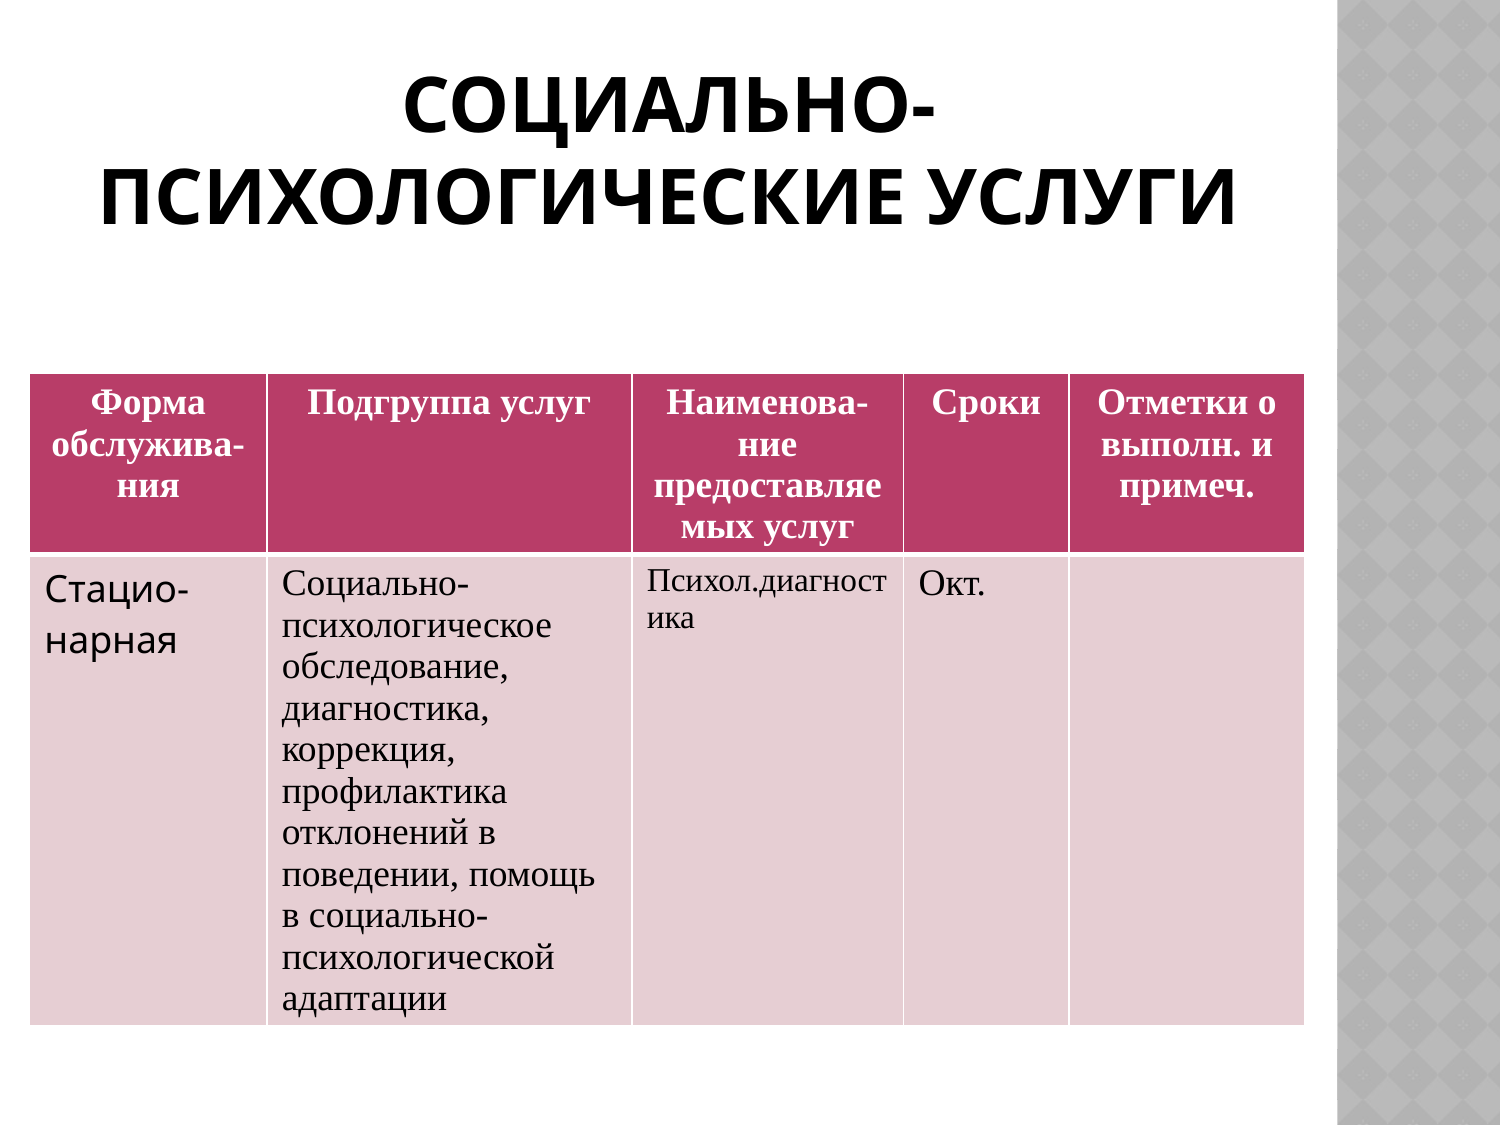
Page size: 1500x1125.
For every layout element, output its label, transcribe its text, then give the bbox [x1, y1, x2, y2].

table_header Подгруппа услуг [268, 374, 631, 552]
table_cell [1070, 557, 1304, 1025]
table_cell Стацио-нарная [30, 557, 266, 1025]
table_cell Психол.диагностика [633, 557, 903, 1025]
table_cell Окт. [904, 557, 1068, 1025]
table_header Форма обслужива-ния [30, 374, 266, 552]
table_header Отметки о выполн. и примеч. [1070, 374, 1304, 552]
table_cell Социально-психологическое обследование, диагностика, коррекция, профилактика отклонений в поведении, помощь в социально-психологической адаптации [268, 557, 631, 1025]
table_header Сроки [904, 374, 1068, 552]
title Социально-психологические услуги [75, 52, 1263, 240]
table_header Наименова-ние предоставляемых услуг [633, 374, 903, 552]
